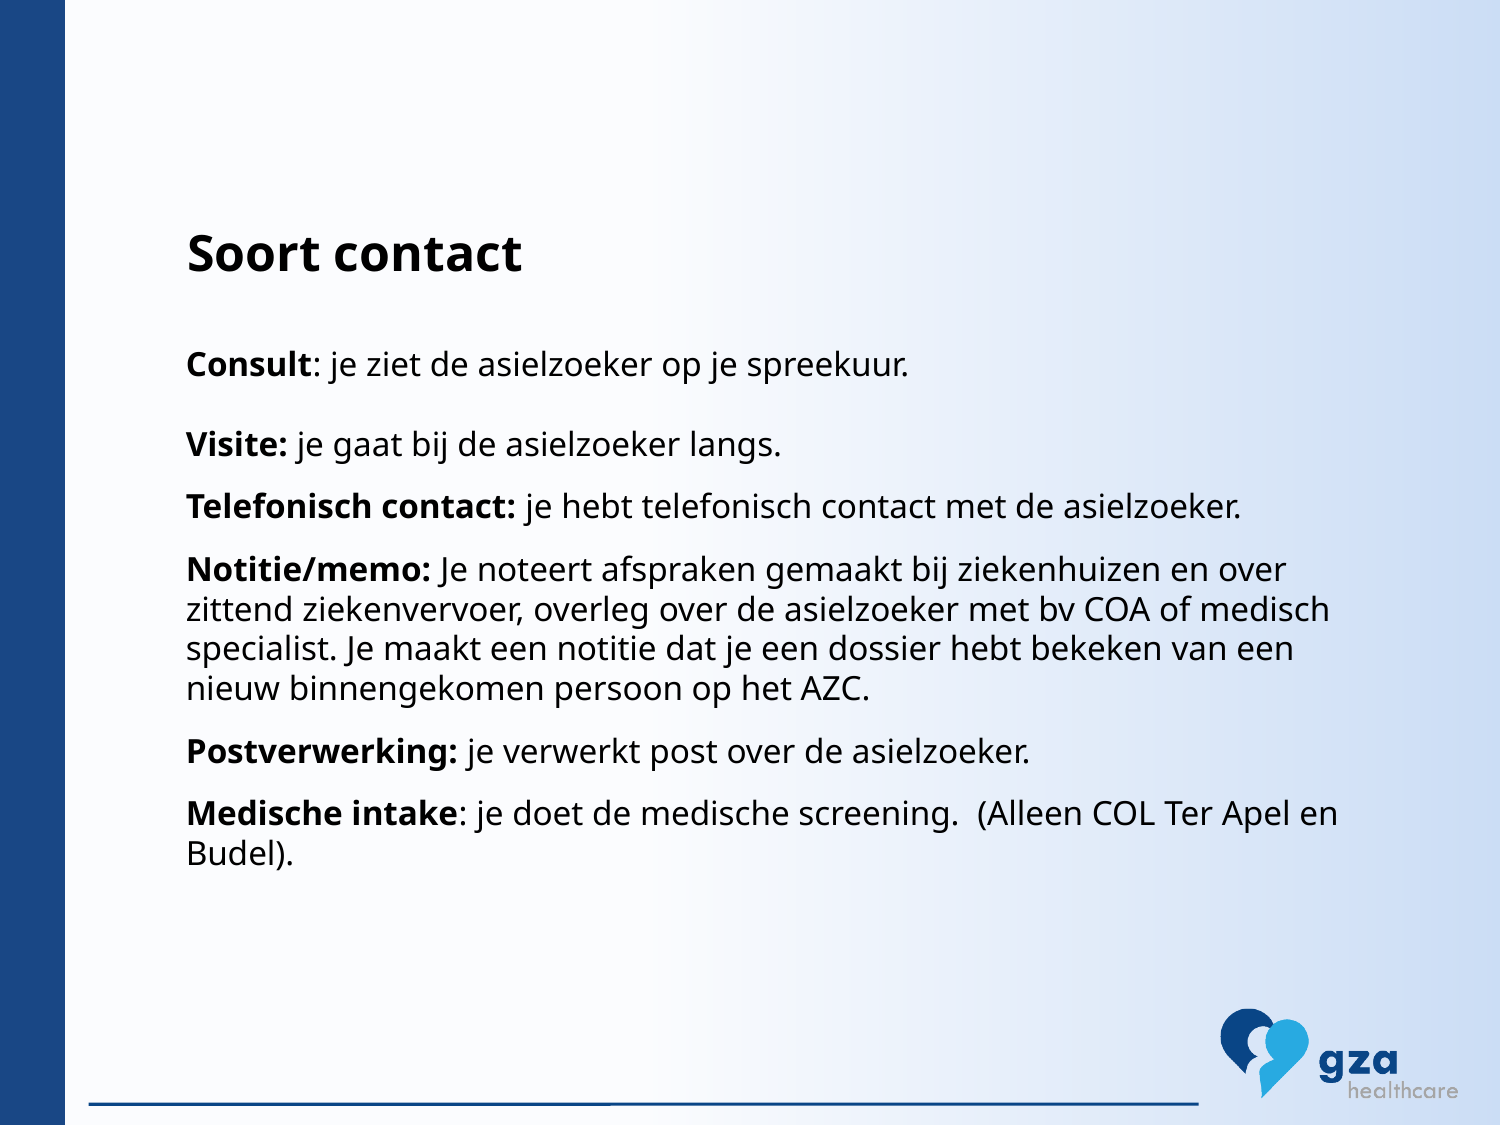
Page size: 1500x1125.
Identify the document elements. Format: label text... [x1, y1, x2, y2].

text_box Consult: je ziet de asielzoeker op je spreekuur. Visite: je gaat bij de asielzoeker langs. Telefonisch contact: je hebt telefonisch contact met de asielzoeker. Notitie/memo: Je noteert afspraken gemaakt bij ziekenhuizen en over zittend ziekenvervoer, overleg over de asielzoeker met bv COA of medisch specialist. Je maakt een notitie dat je een dossier hebt bekeken van een nieuw binnengekomen persoon op het AZC. Postverwerking: je verwerkt post over de asielzoeker. Medische intake: je doet de medische screening. (Alleen COL Ter Apel en Budel). [171, 335, 1376, 880]
picture [1207, 995, 1471, 1118]
text_box Soort contact [172, 214, 1165, 290]
